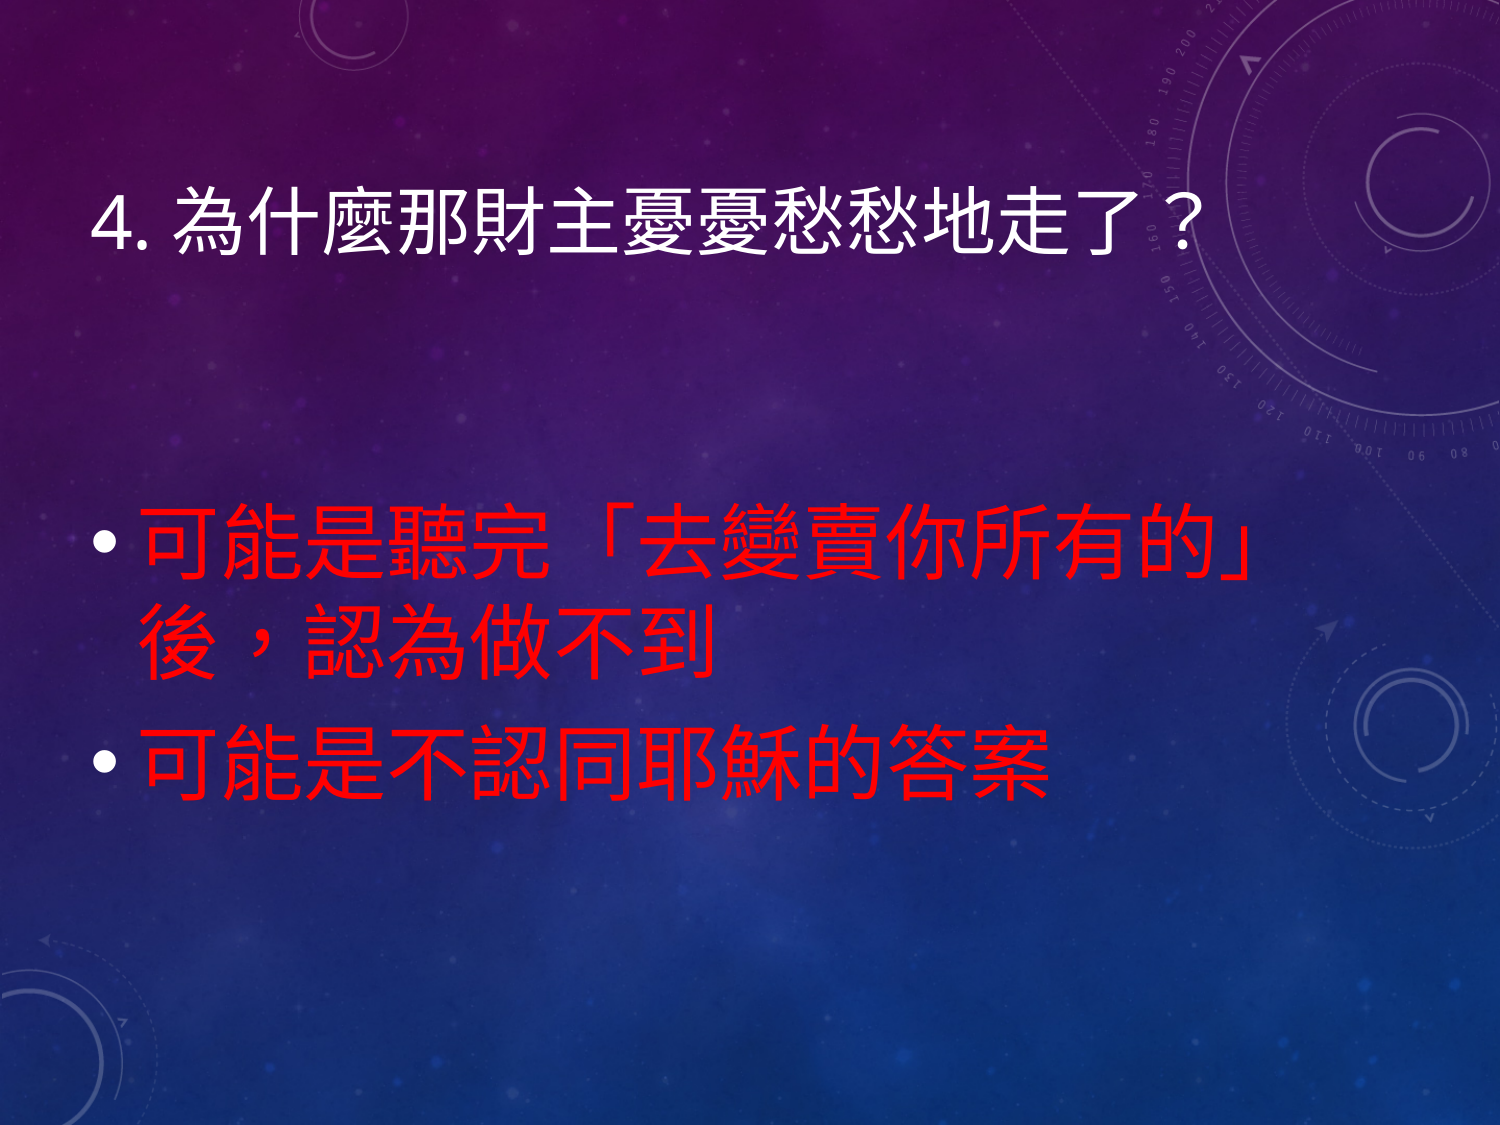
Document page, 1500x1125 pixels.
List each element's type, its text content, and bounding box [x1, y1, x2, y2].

list 可能是聽完「去變賣你所有的」後，認為做不到 可能是不認同耶穌的答案 [75, 351, 1350, 950]
picture [0, 0, 1500, 1125]
title 4.為什麼那財主憂憂愁愁地走了？ [75, 99, 1350, 339]
